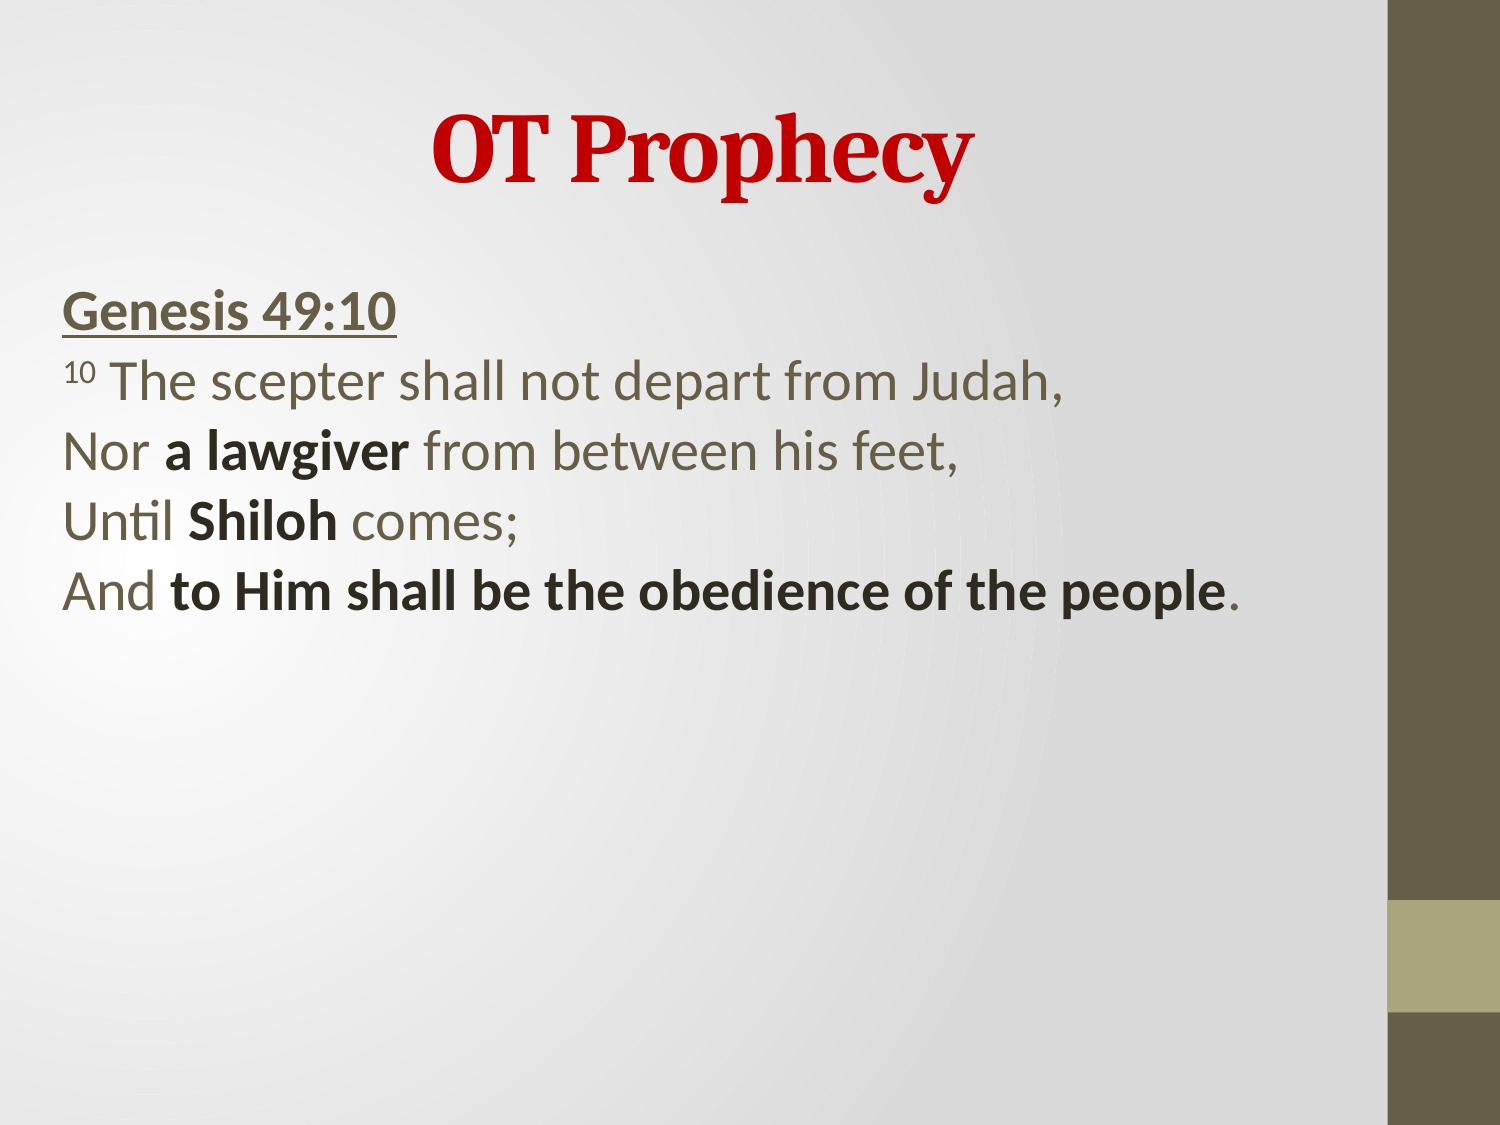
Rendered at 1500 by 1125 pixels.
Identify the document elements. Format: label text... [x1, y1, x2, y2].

list OT Prophecy Genesis 49:10 10 The scepter shall not depart from Judah, Nor a lawgiver from between his feet, Until Shiloh comes; And to Him shall be the obedience of the people. [47, 75, 1360, 1050]
